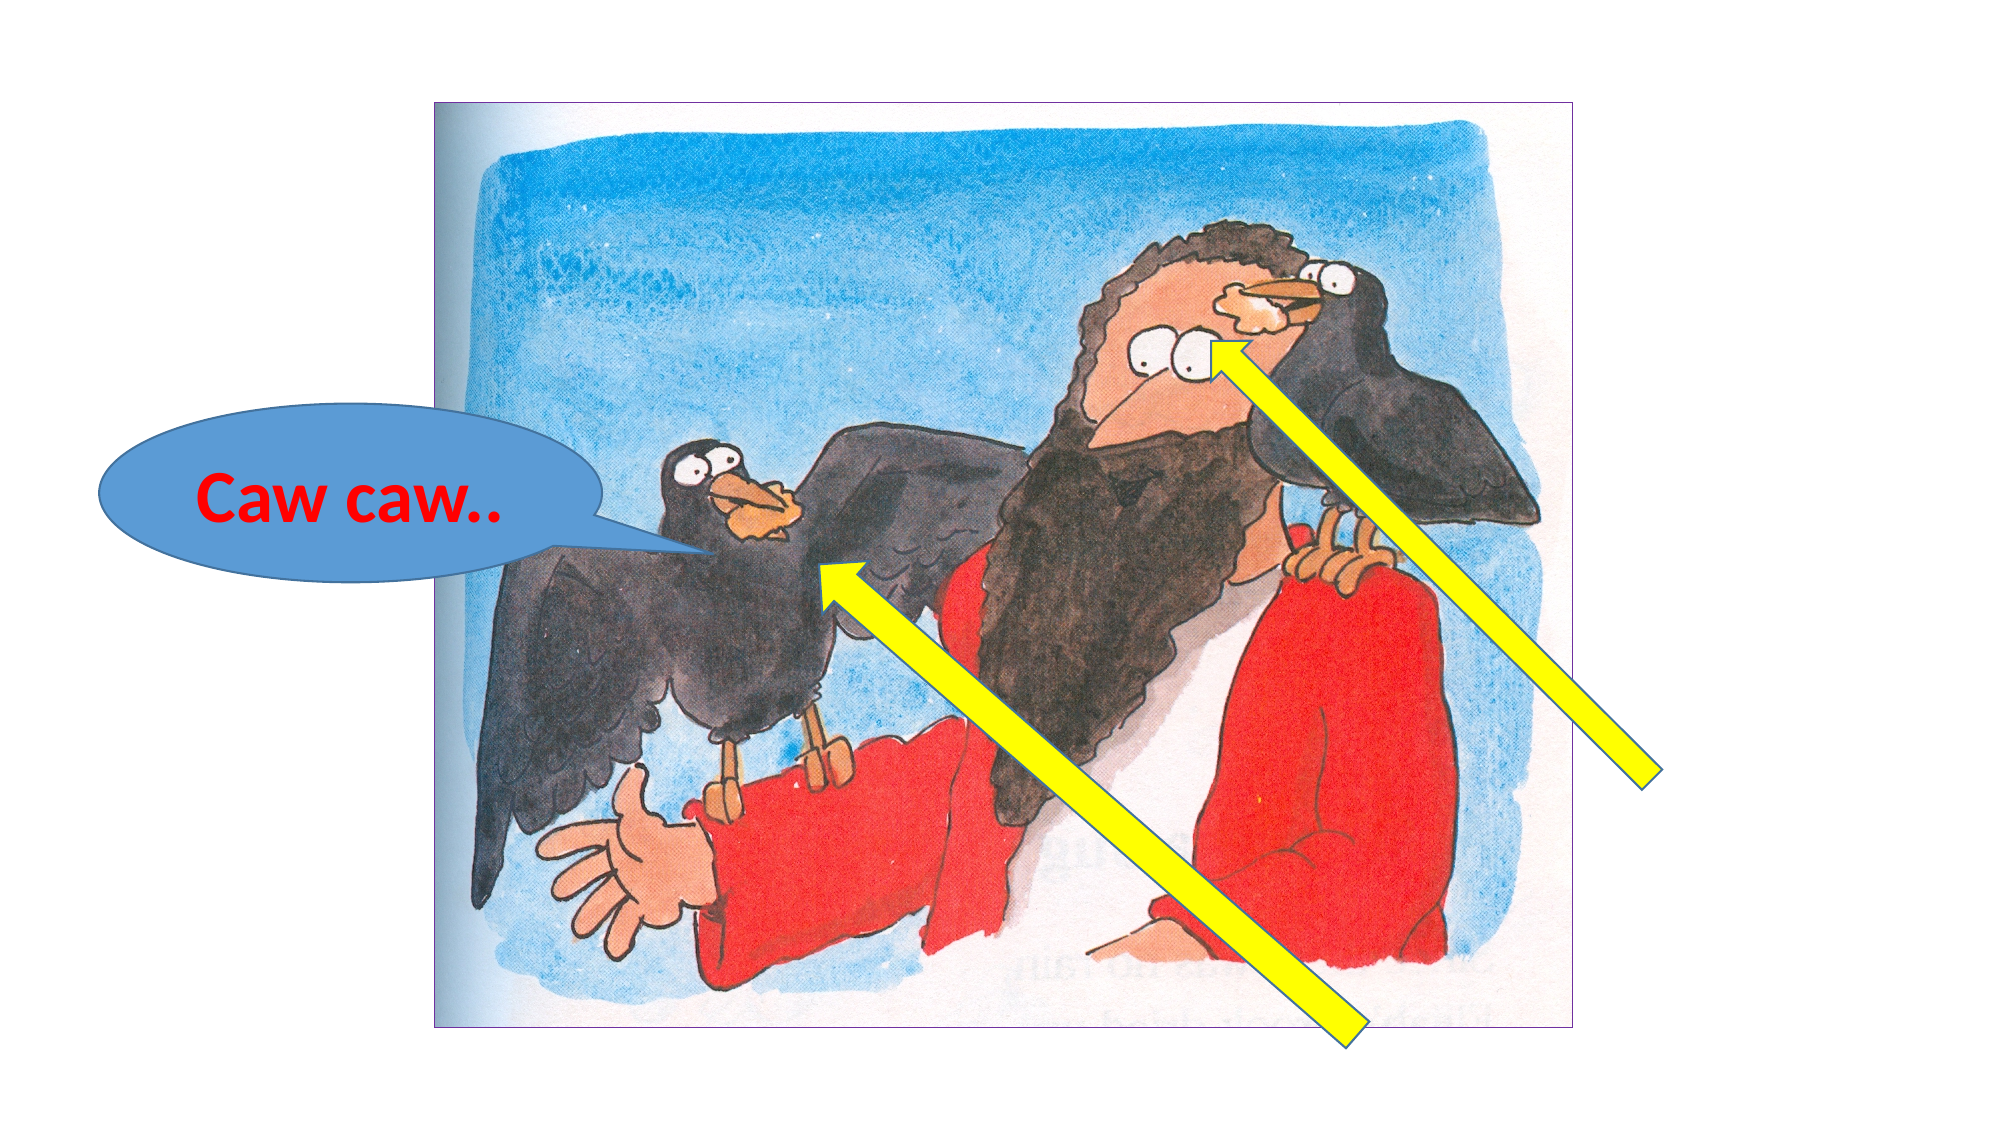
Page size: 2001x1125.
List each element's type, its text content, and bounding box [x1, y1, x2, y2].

picture [434, 102, 1573, 1028]
text_box [1573, 679, 1664, 792]
text_box Caw caw.. [98, 402, 434, 584]
text_box [1321, 1028, 1366, 1050]
